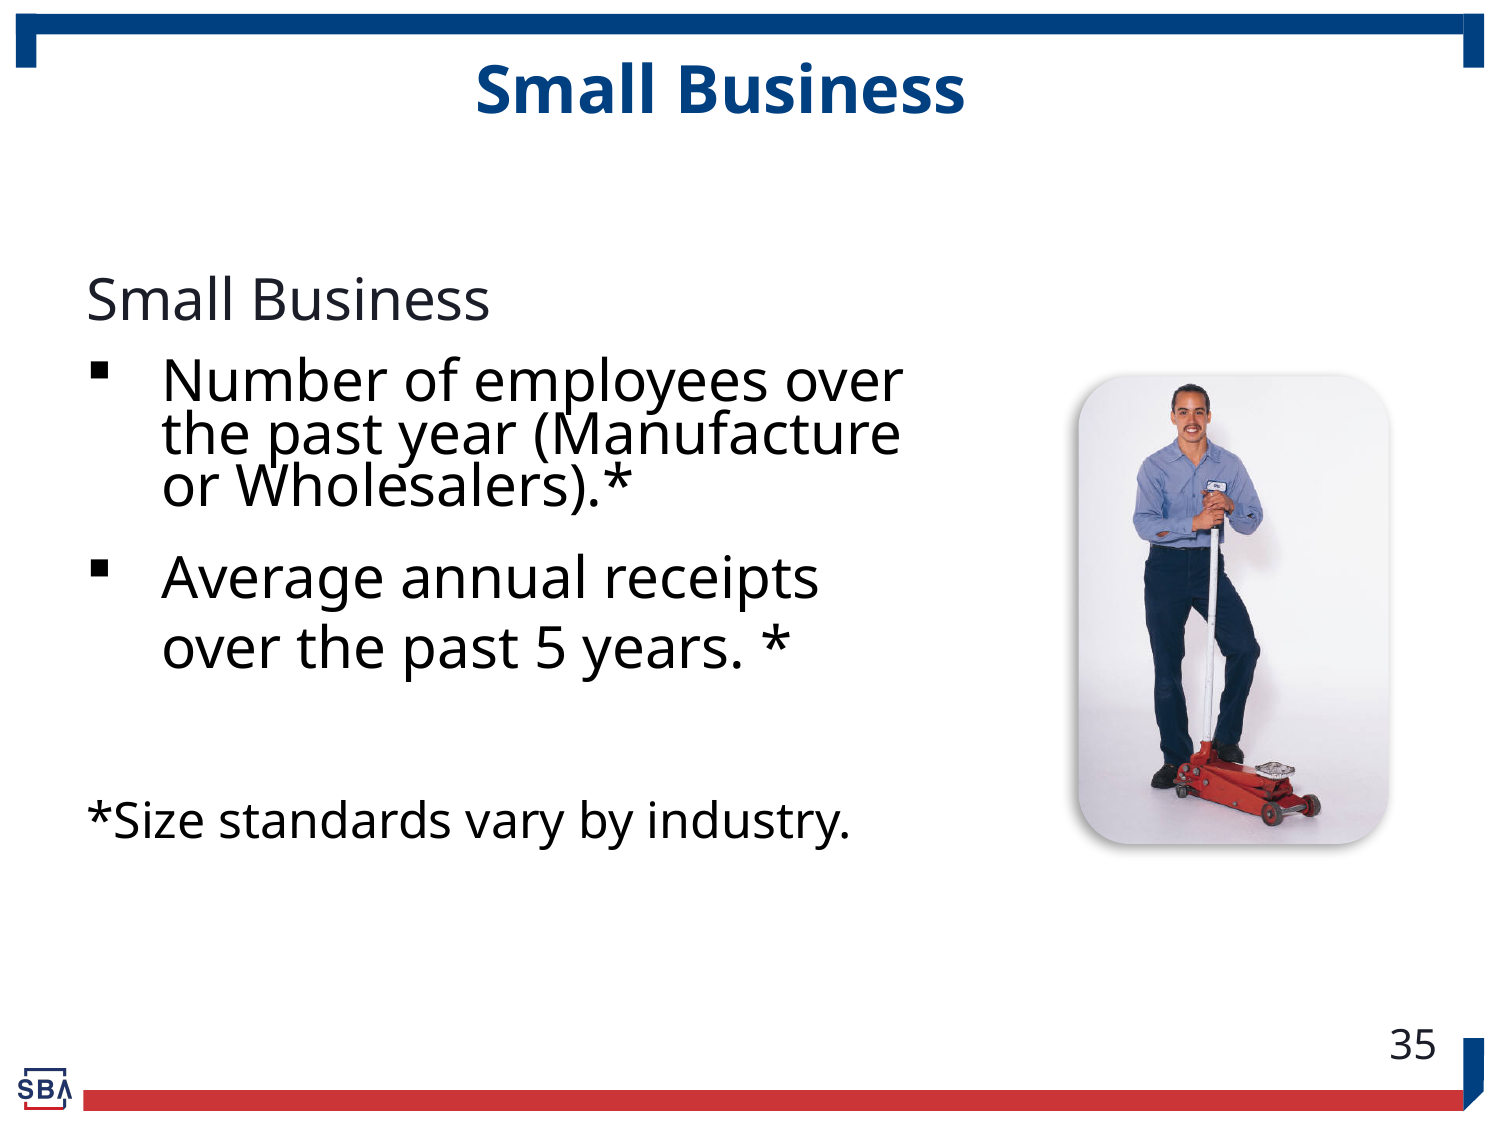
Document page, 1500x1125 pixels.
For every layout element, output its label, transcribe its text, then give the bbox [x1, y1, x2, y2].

picture [1078, 376, 1389, 844]
text_box Small Business [37, 39, 1423, 135]
slide_number 35 [1114, 1016, 1453, 1076]
picture [18, 1068, 73, 1110]
text_box Small Business Number of employees over the past year (Manufacture or Wholesalers).* Average annual receipts over the past 5 years. * *Size standards vary by industry. [71, 270, 959, 856]
